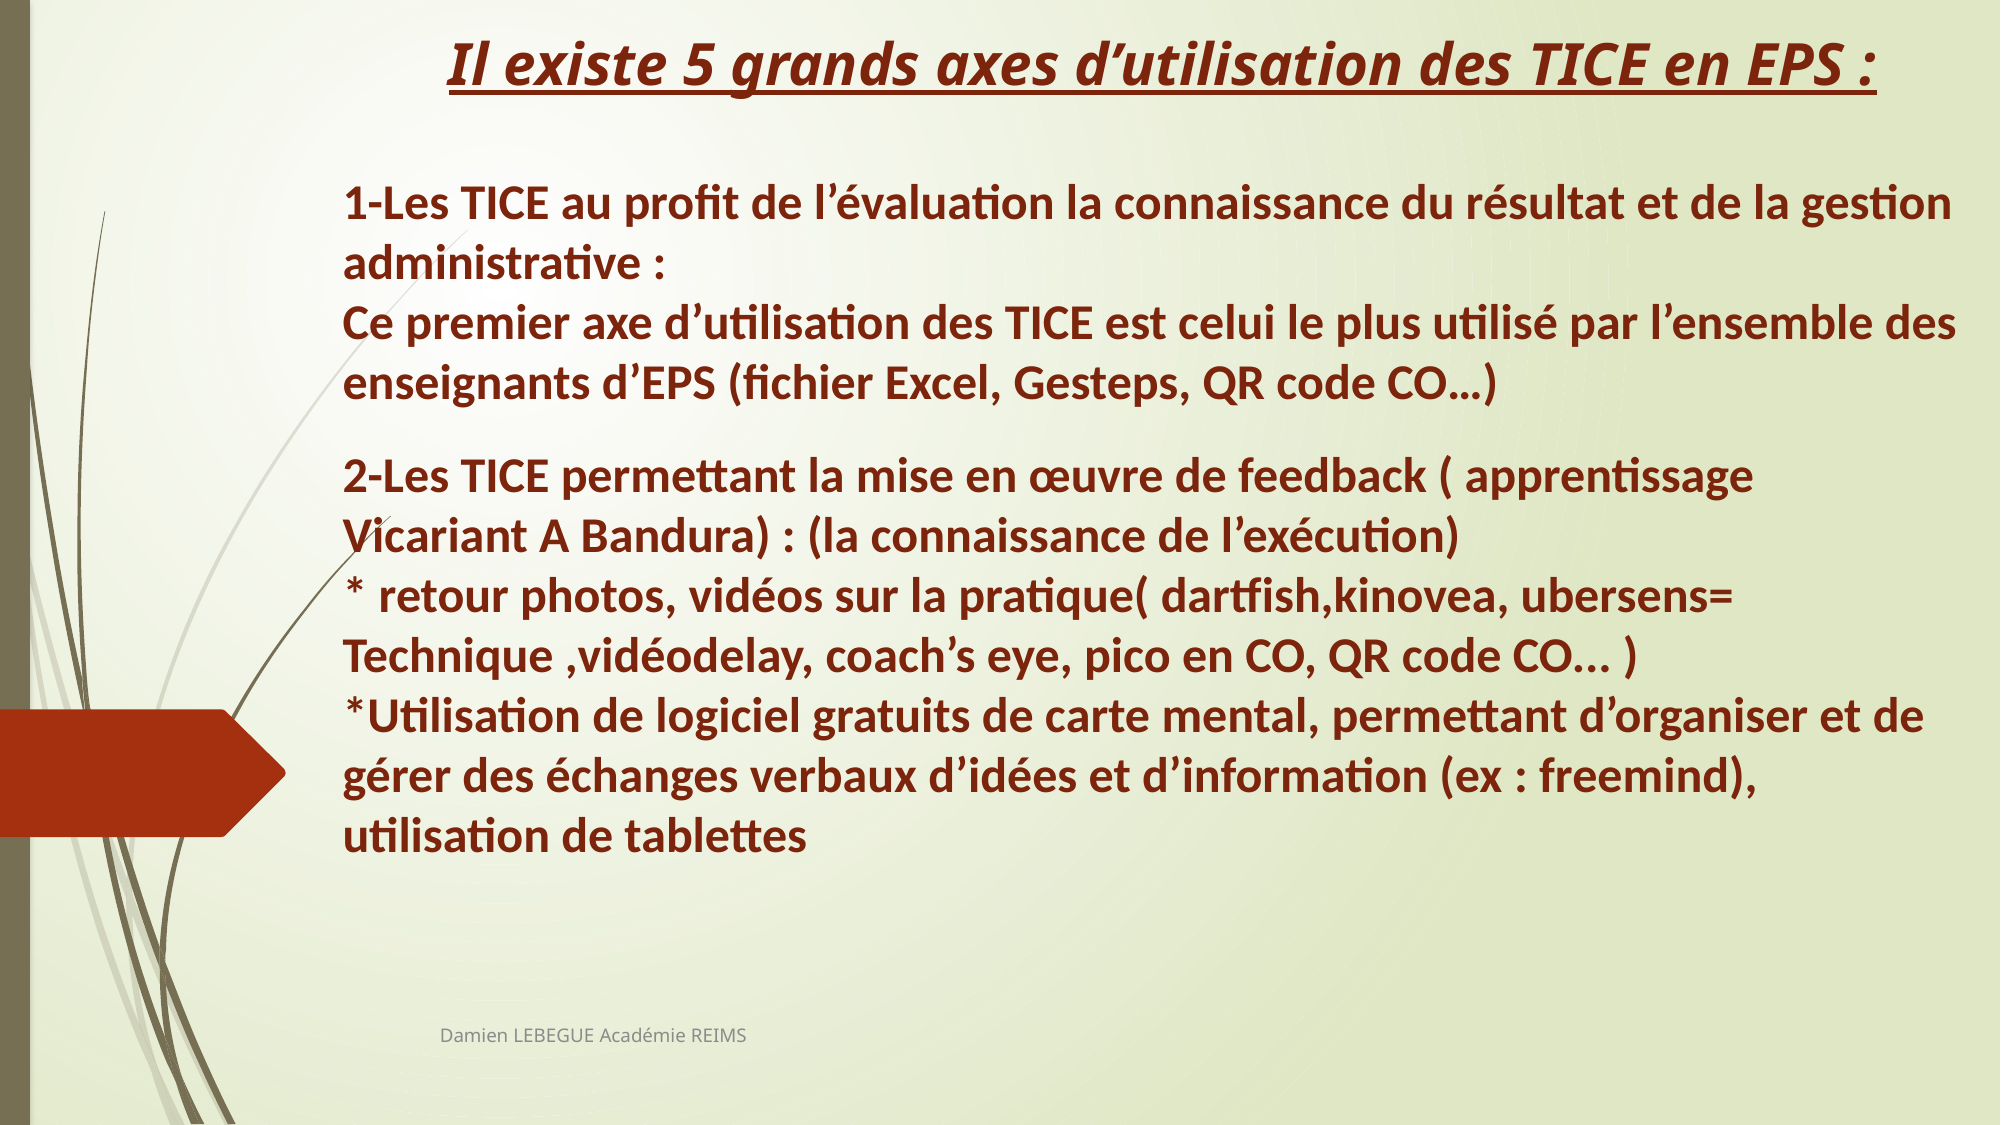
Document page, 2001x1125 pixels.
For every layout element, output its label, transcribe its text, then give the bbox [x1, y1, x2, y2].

text_box 1-Les TICE au profit de l’évaluation la connaissance du résultat et de la gestion administrative : Ce premier axe d’utilisation des TICE est celui le plus utilisé par l’ensemble des enseignants d’EPS (fichier Excel, Gesteps, QR code CO…) [327, 161, 2000, 462]
text_box 2-Les TICE permettant la mise en œuvre de feedback ( apprentissage Vicariant A Bandura) : (la connaissance de l’exécution) * retour photos, vidéos sur la pratique( dartfish,kinovea, ubersens= Technique ,vidéodelay, coach’s eye, pico en CO, QR code CO... ) *Utilisation de logiciel gratuits de carte mental, permettant d’organiser et de gérer des échanges verbaux d’idées et d’information (ex : freemind), utilisation de tablettes [327, 390, 1966, 870]
text_box Il existe 5 grands axes d’utilisation des TICE en EPS : [284, 20, 2000, 105]
footer Damien LEBEGUE Académie REIMS [424, 1006, 1675, 1067]
